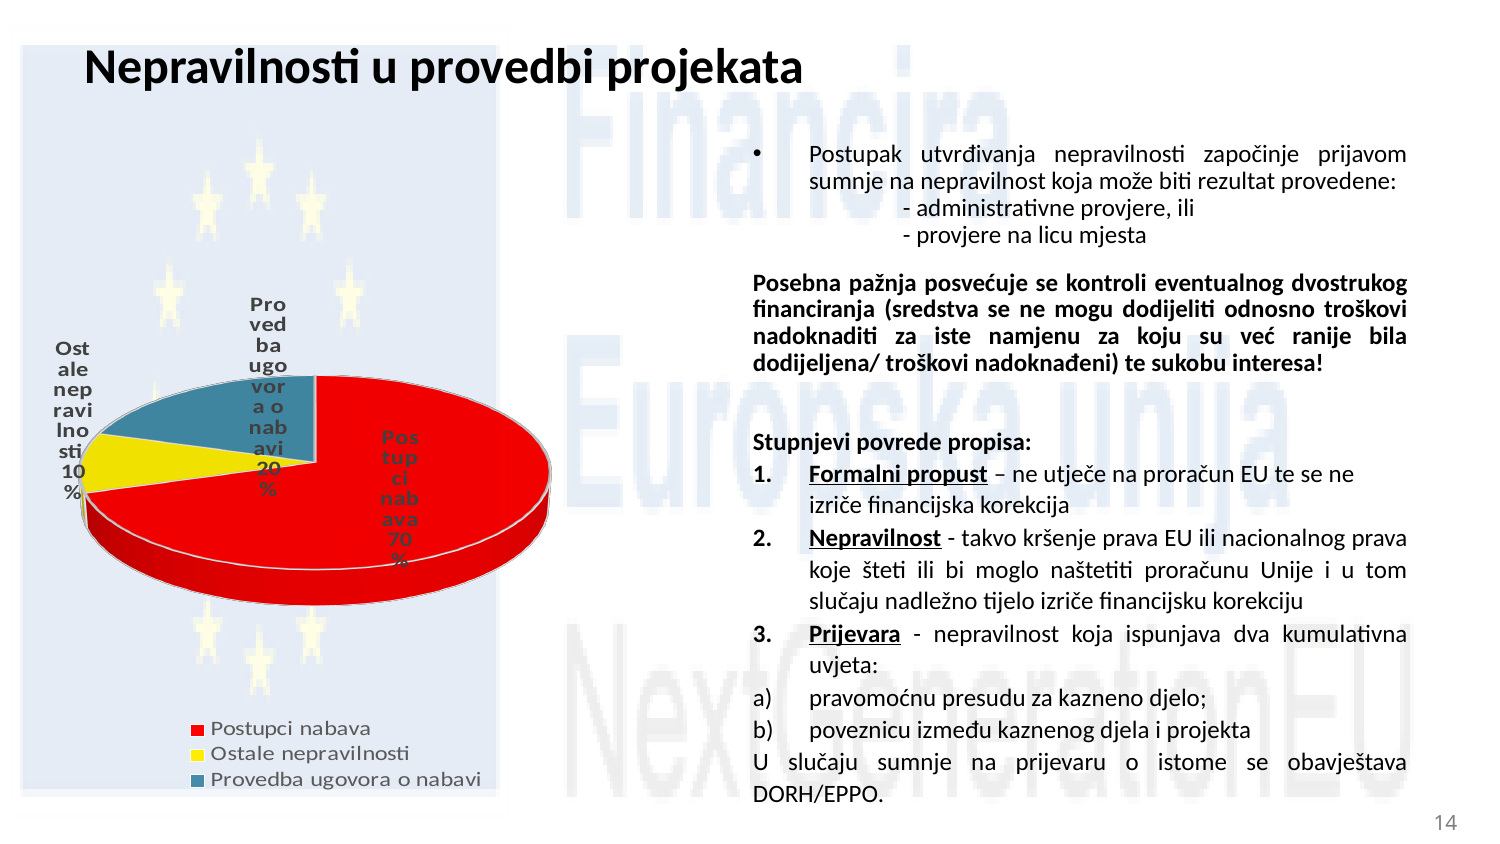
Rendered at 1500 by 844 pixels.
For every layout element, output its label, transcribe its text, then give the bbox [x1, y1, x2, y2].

title Nepravilnosti u provedbi projekata [84, 33, 1413, 103]
chart [40, 185, 621, 797]
slide_number 14 [1424, 809, 1458, 844]
text_box Postupak utvrđivanja nepravilnosti započinje prijavom sumnje na nepravilnost koja može biti rezultat provedene: - administrativne provjere, ili - provjere na licu mjesta Posebna pažnja posvećuje se kontroli eventualnog dvostrukog financiranja (sredstva se ne mogu dodijeliti odnosno troškovi nadoknaditi za iste namjenu za koju su već ranije bila dodijeljena/ troškovi nadoknađeni) te sukobu interesa! Stupnjevi povrede propisa: Formalni propust – ne utječe na proračun EU te se ne izriče financijska korekcija Nepravilnost - takvo kršenje prava EU ili nacionalnog prava koje šteti ili bi moglo naštetiti proračunu Unije i u tom slučaju nadležno tijelo izriče financijsku korekciju Prijevara - nepravilnost koja ispunjava dva kumulativna uvjeta: pravomoćnu presudu za kazneno djelo; poveznicu između kaznenog djela i projekta U slučaju sumnje na prijevaru o istome se obavještava DORH/EPPO. [738, 133, 1424, 844]
